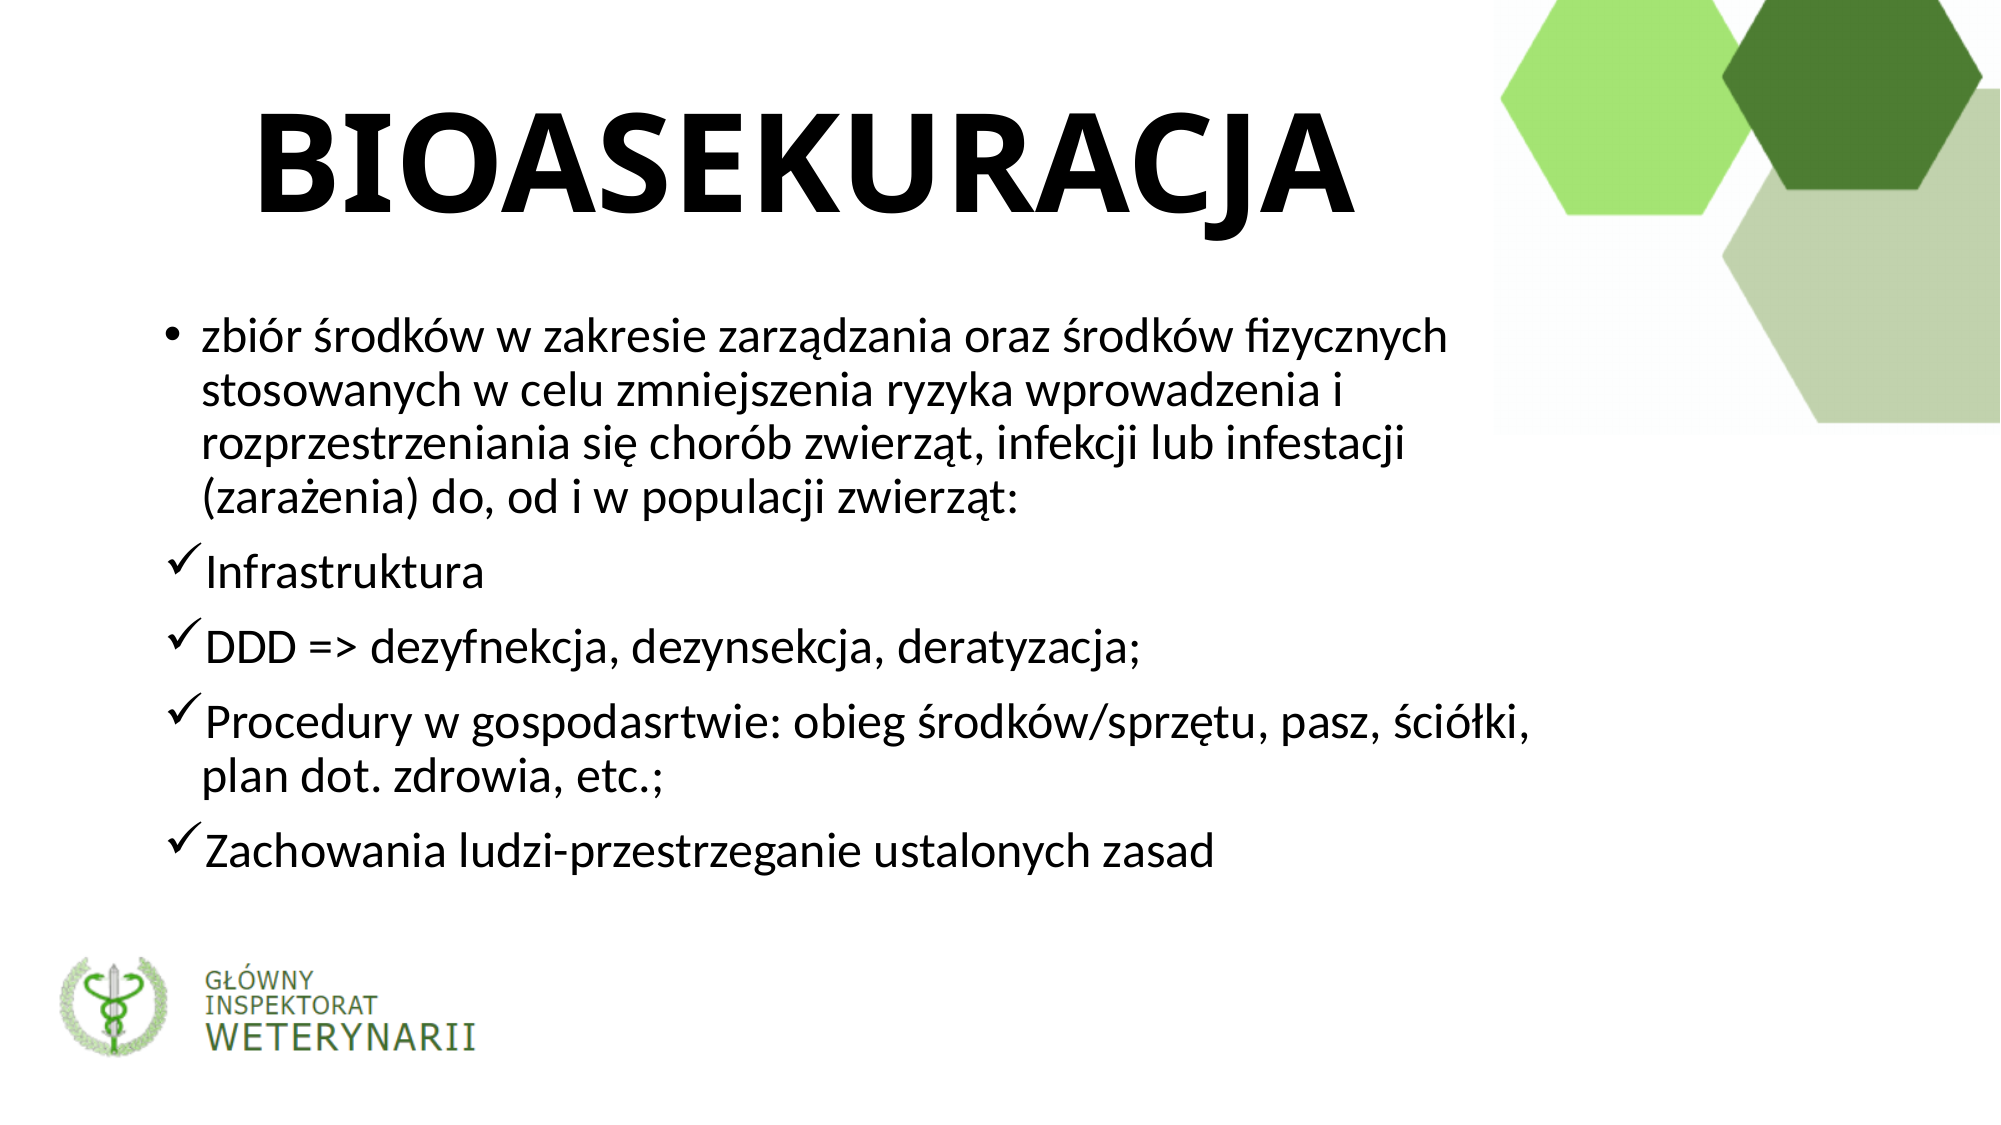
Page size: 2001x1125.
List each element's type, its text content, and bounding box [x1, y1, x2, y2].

picture [58, 945, 488, 1073]
text_box BIOASEKURACJA [234, 67, 1493, 248]
picture [1493, 0, 2000, 435]
list zbiór środków w zakresie zarządzania oraz środków fizycznych stosowanych w celu zmniejszenia ryzyka wprowadzenia i rozprzestrzeniania się chorób zwierząt, infekcji lub infestacji (zarażenia) do, od i w populacji zwierząt: Infrastruktura DDD => dezyfnekcja, dezynsekcja, deratyzacja; Procedury w gospodasrtwie: obieg środków/sprzętu, pasz, ściółki, plan dot. zdrowia, etc.; Zachowania ludzi-przestrzeganie ustalonych zasad [148, 301, 1612, 922]
